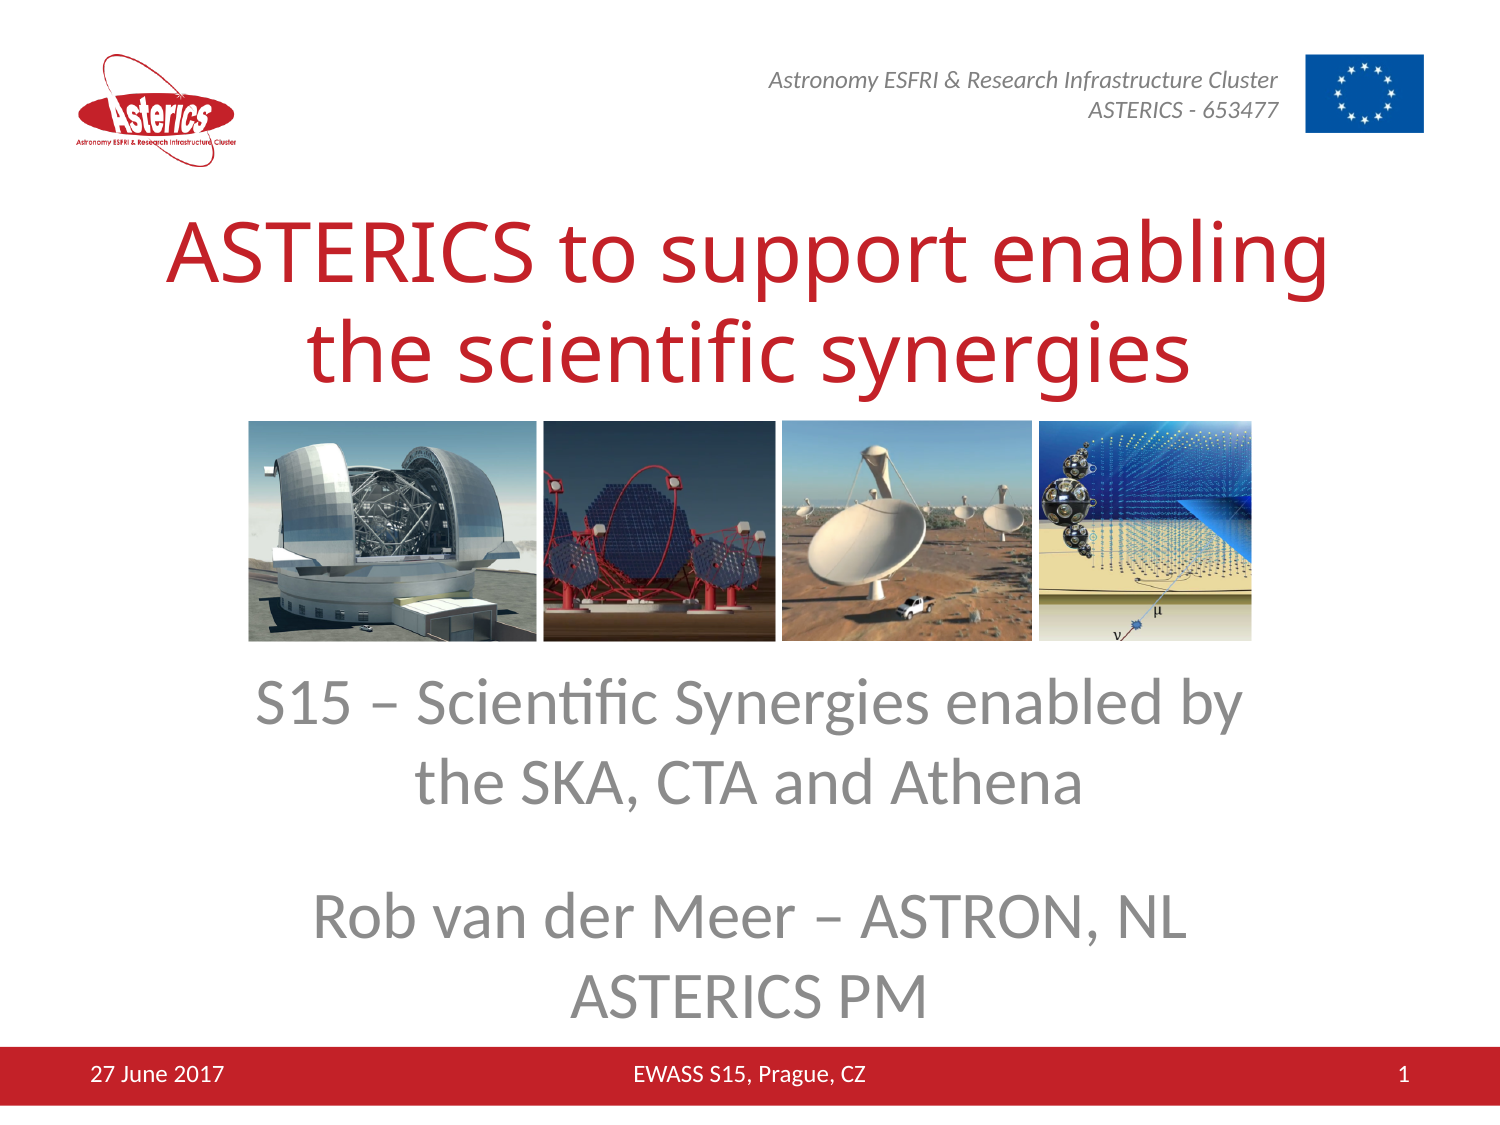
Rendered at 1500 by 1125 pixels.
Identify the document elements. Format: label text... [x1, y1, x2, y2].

footer EWASS S15, Prague, CZ [512, 1042, 988, 1103]
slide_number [75, 1042, 425, 1103]
title ASTERICS to support enabling the scientific synergies [112, 178, 1388, 420]
picture [1306, 55, 1423, 133]
subtitle S15 – Scientific Synergies enabled by the SKA, CTA and Athena Rob van der Meer – ASTRON, NL ASTERICS PM [225, 650, 1275, 1038]
picture [76, 54, 236, 167]
picture [243, 416, 1257, 646]
slide_number 1 [1074, 1042, 1425, 1103]
